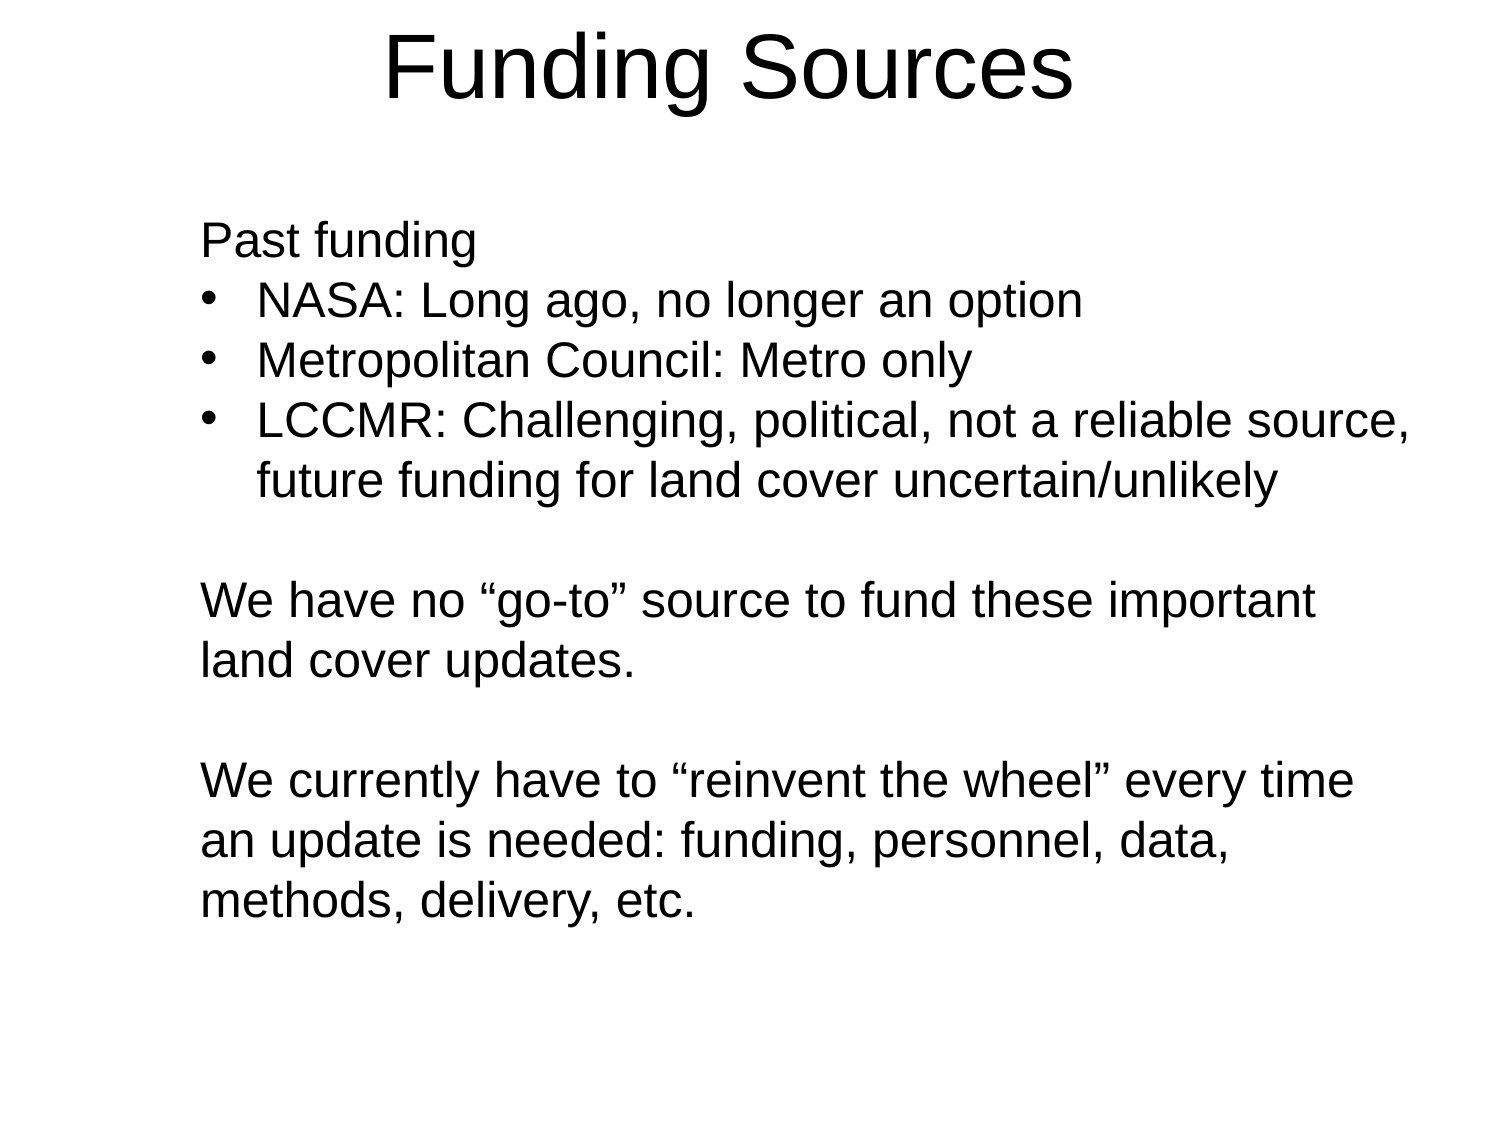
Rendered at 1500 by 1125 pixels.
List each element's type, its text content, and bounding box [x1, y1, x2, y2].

title Funding Sources [69, 0, 1390, 242]
text_box Past funding NASA: Long ago, no longer an option Metropolitan Council: Metro only LCCMR: Challenging, political, not a reliable source, future funding for land cover uncertain/unlikely We have no “go-to” source to fund these important land cover updates. We currently have to “reinvent the wheel” every time an update is needed: funding, personnel, data, methods, delivery, etc. [185, 199, 1436, 1055]
